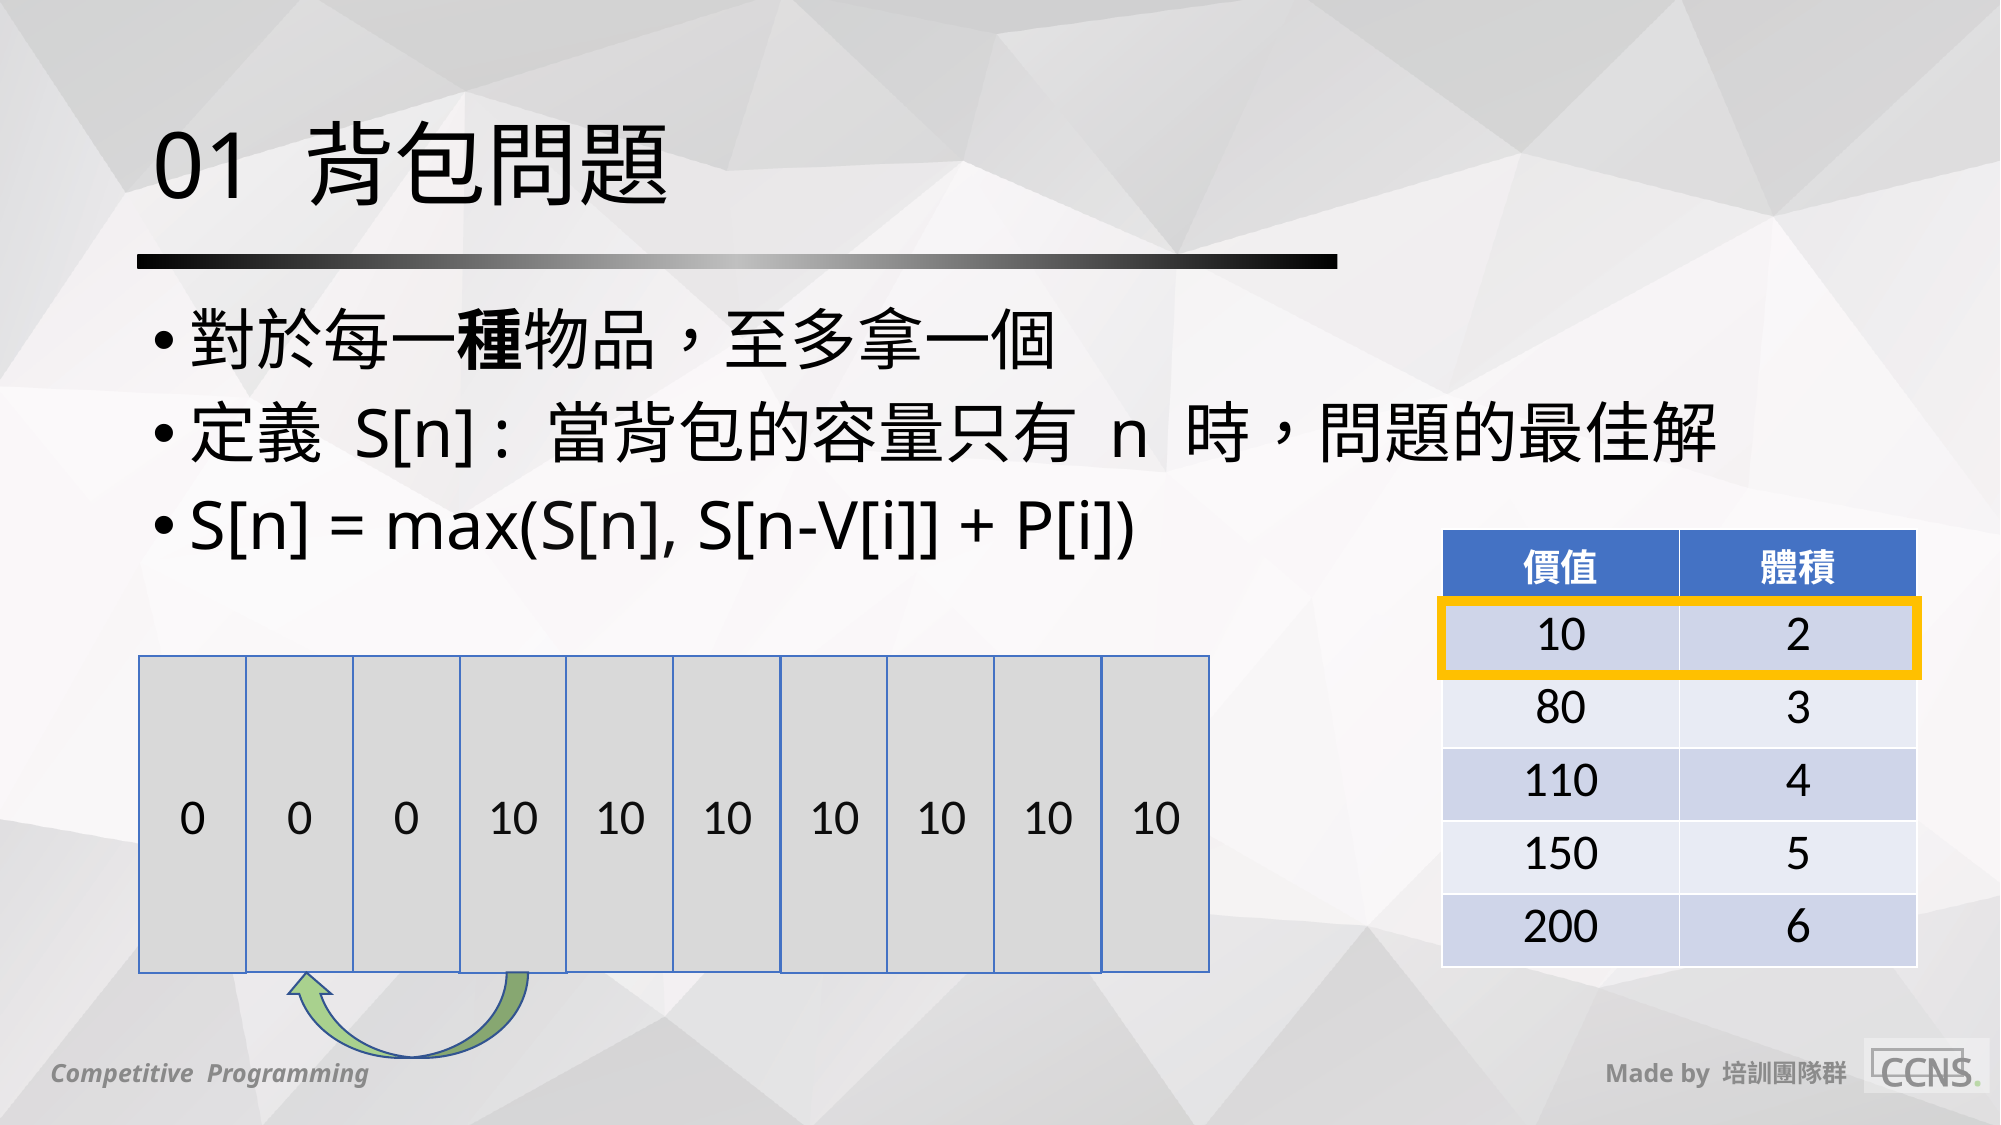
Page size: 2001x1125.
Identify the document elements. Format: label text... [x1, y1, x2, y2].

text_box [1441, 600, 1918, 676]
table_cell 5 [1680, 822, 1916, 893]
text_box 10 [993, 655, 1102, 974]
title 01 背包問題 [137, 59, 1863, 278]
text_box 10 [458, 655, 568, 974]
table_cell 110 [1443, 749, 1679, 820]
text_box [286, 970, 530, 1059]
text_box 10 [672, 655, 780, 973]
text_box 10 [1101, 655, 1210, 973]
text_box 0 [245, 655, 352, 973]
table_cell 4 [1680, 749, 1916, 820]
picture [0, 0, 2000, 1125]
table_cell 200 [1443, 895, 1679, 966]
table_cell 80 [1443, 676, 1679, 747]
table_cell 3 [1680, 676, 1916, 747]
table_header 價值 [1443, 530, 1679, 599]
text_box 0 [352, 655, 461, 973]
text_box 10 [565, 655, 672, 973]
text_box 10 [780, 655, 886, 974]
table_header 體積 [1680, 530, 1916, 599]
table_cell 6 [1680, 895, 1916, 966]
list 對於每一種物品，至多拿一個 定義 S[n] : 當背包的容量只有 n 時，問題的最佳解 S[n] = max(S[n], S[n-V[i]] + P[i]) [137, 299, 1863, 1014]
table_cell 150 [1443, 822, 1679, 893]
text_box 10 [886, 655, 993, 974]
text_box 0 [138, 655, 247, 974]
